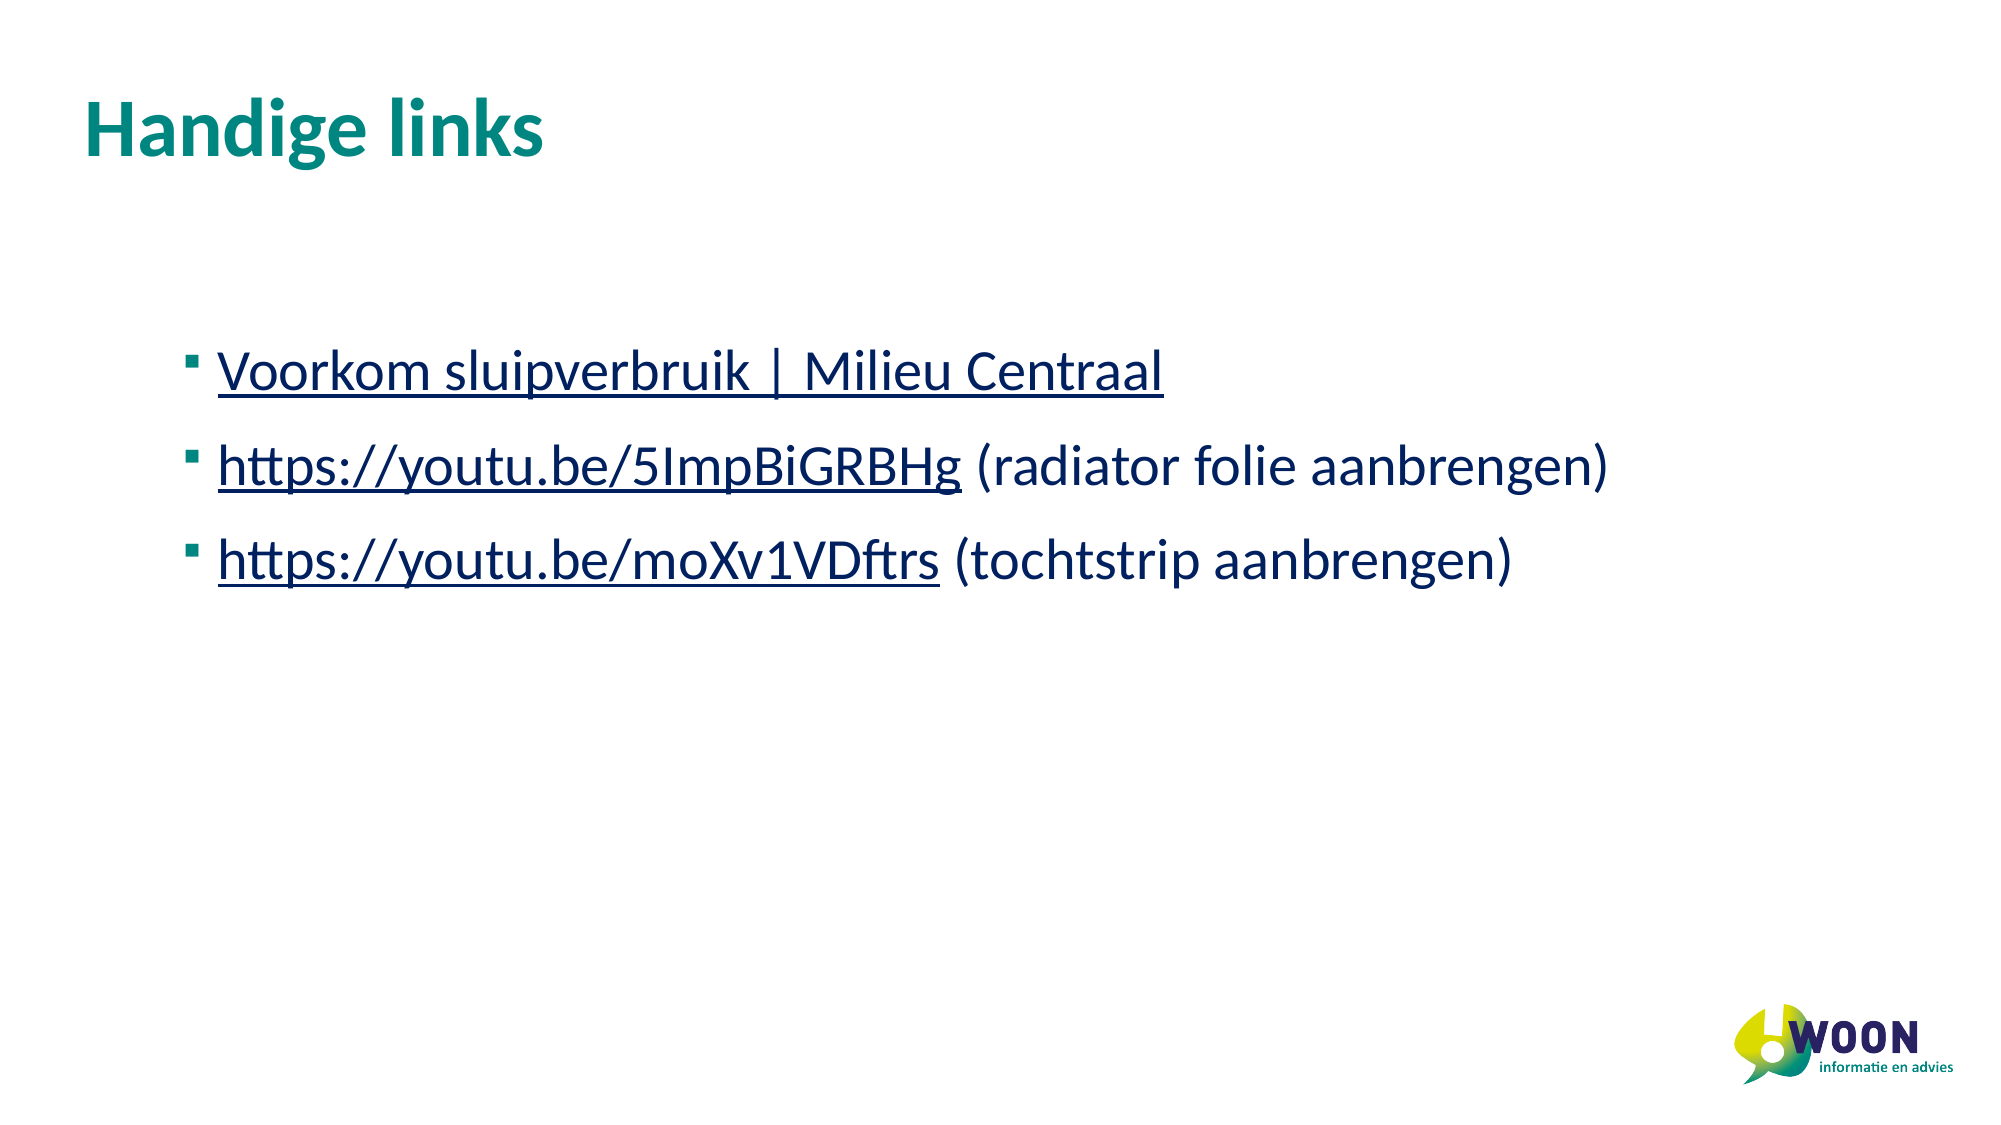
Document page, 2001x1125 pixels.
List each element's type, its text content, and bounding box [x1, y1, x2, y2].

list Voorkom sluipverbruik | Milieu Centraal https://youtu.be/5ImpBiGRBHg (radiator folie aanbrengen) https://youtu.be/moXv1VDftrs (tochtstrip aanbrengen) [167, 249, 1833, 959]
picture [1734, 1004, 1953, 1085]
title Handige links [84, 84, 1916, 167]
